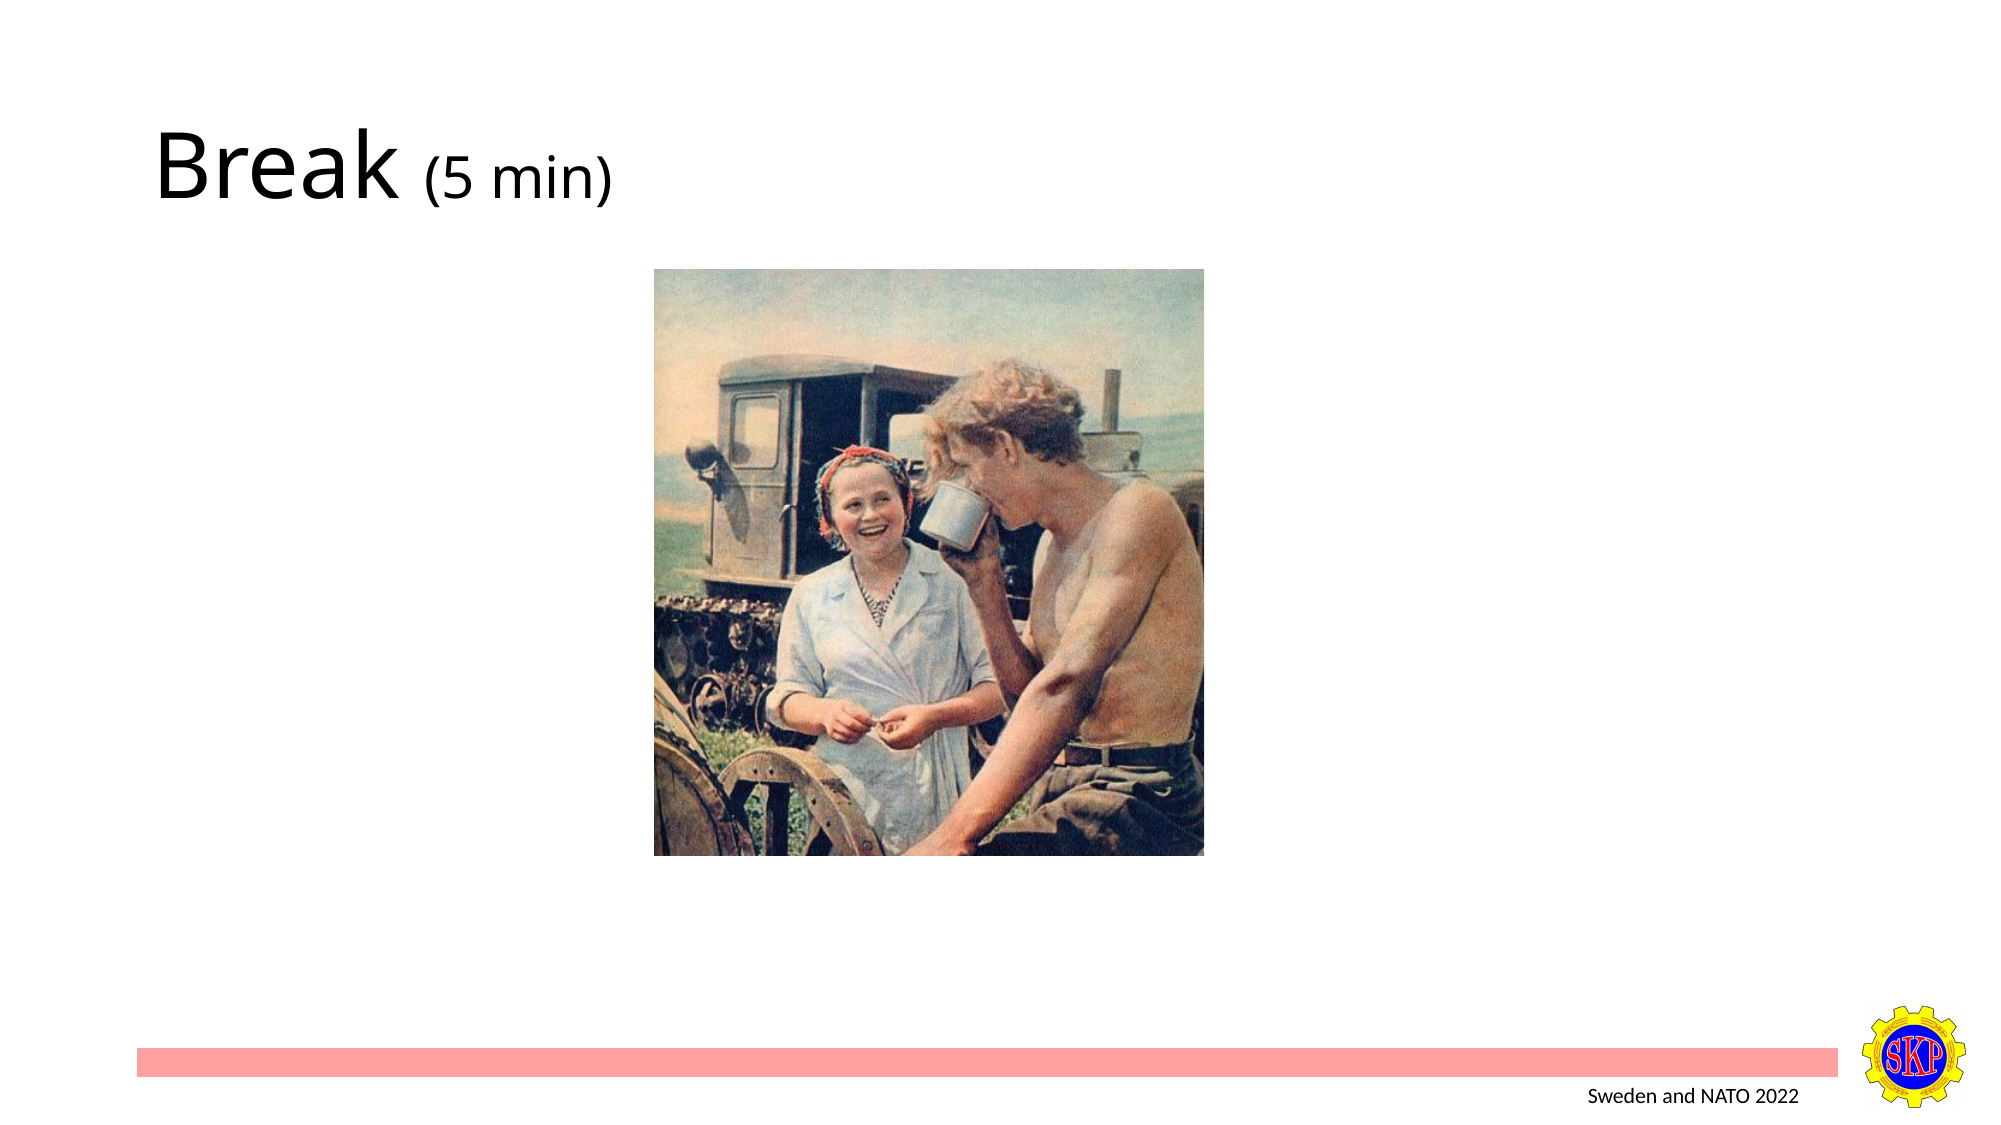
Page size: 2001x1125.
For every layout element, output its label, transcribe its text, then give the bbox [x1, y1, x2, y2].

picture [1862, 1000, 1966, 1108]
text_box Sweden and NATO 2022 [1440, 1065, 1947, 1125]
title Break (5 min) [137, 59, 1863, 278]
picture [654, 269, 1205, 856]
